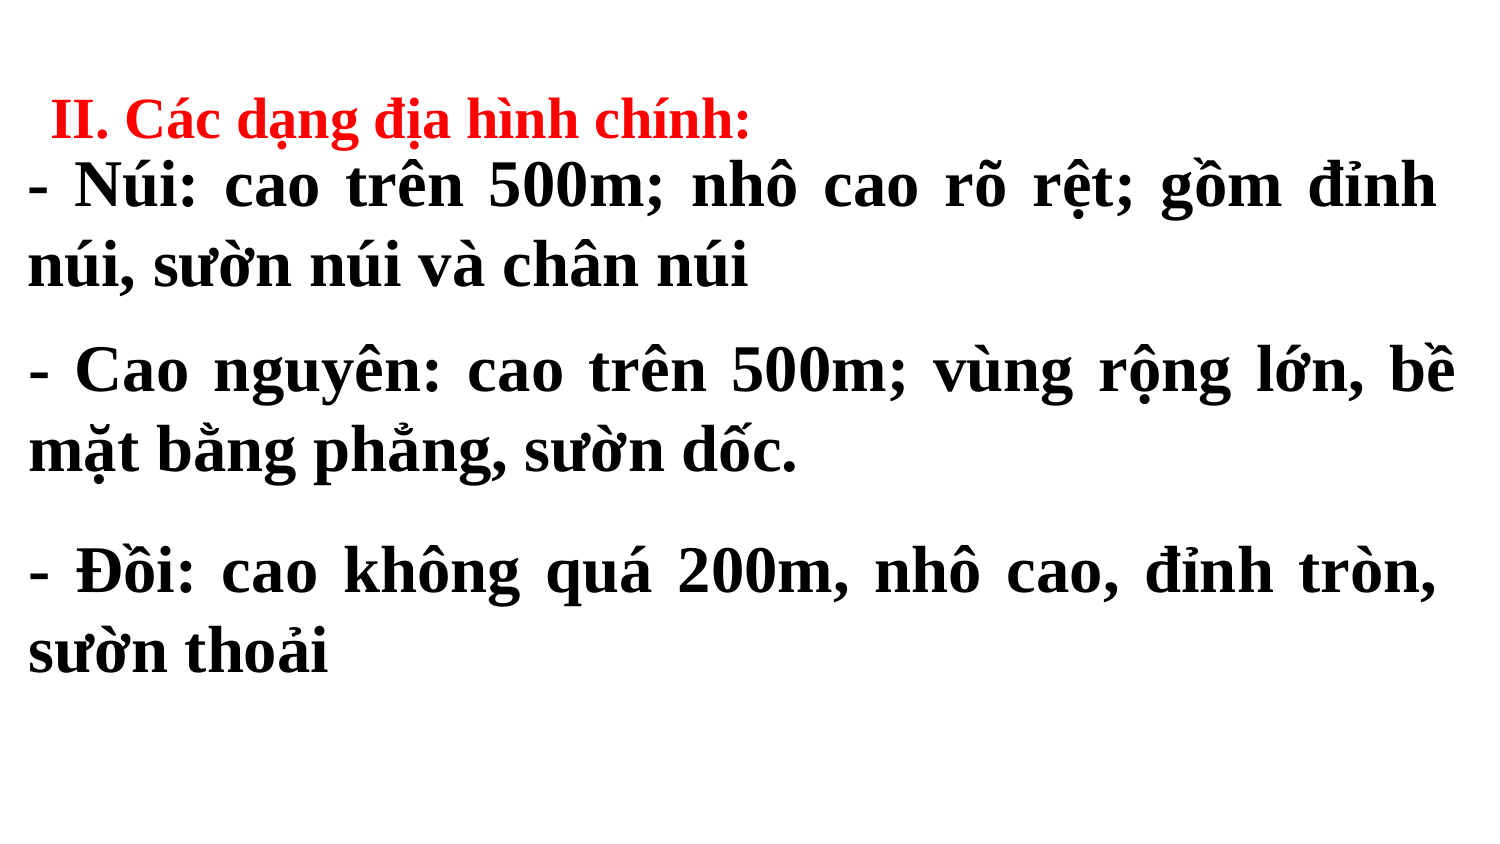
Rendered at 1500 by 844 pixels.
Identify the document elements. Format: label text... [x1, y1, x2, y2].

text_box - Cao nguyên: cao trên 500m; vùng rộng lớn, bề mặt bằng phẳng, sườn dốc. [16, 363, 1470, 446]
text_box II. Các dạng địa hình chính: [38, 40, 1119, 157]
text_box - Đồi: cao không quá 200m, nhô cao, đỉnh tròn, sườn thoải [16, 573, 1452, 639]
text_box - Núi: cao trên 500m; nhô cao rõ rệt; gồm đỉnh núi, sườn núi và chân núi [15, 179, 1452, 260]
